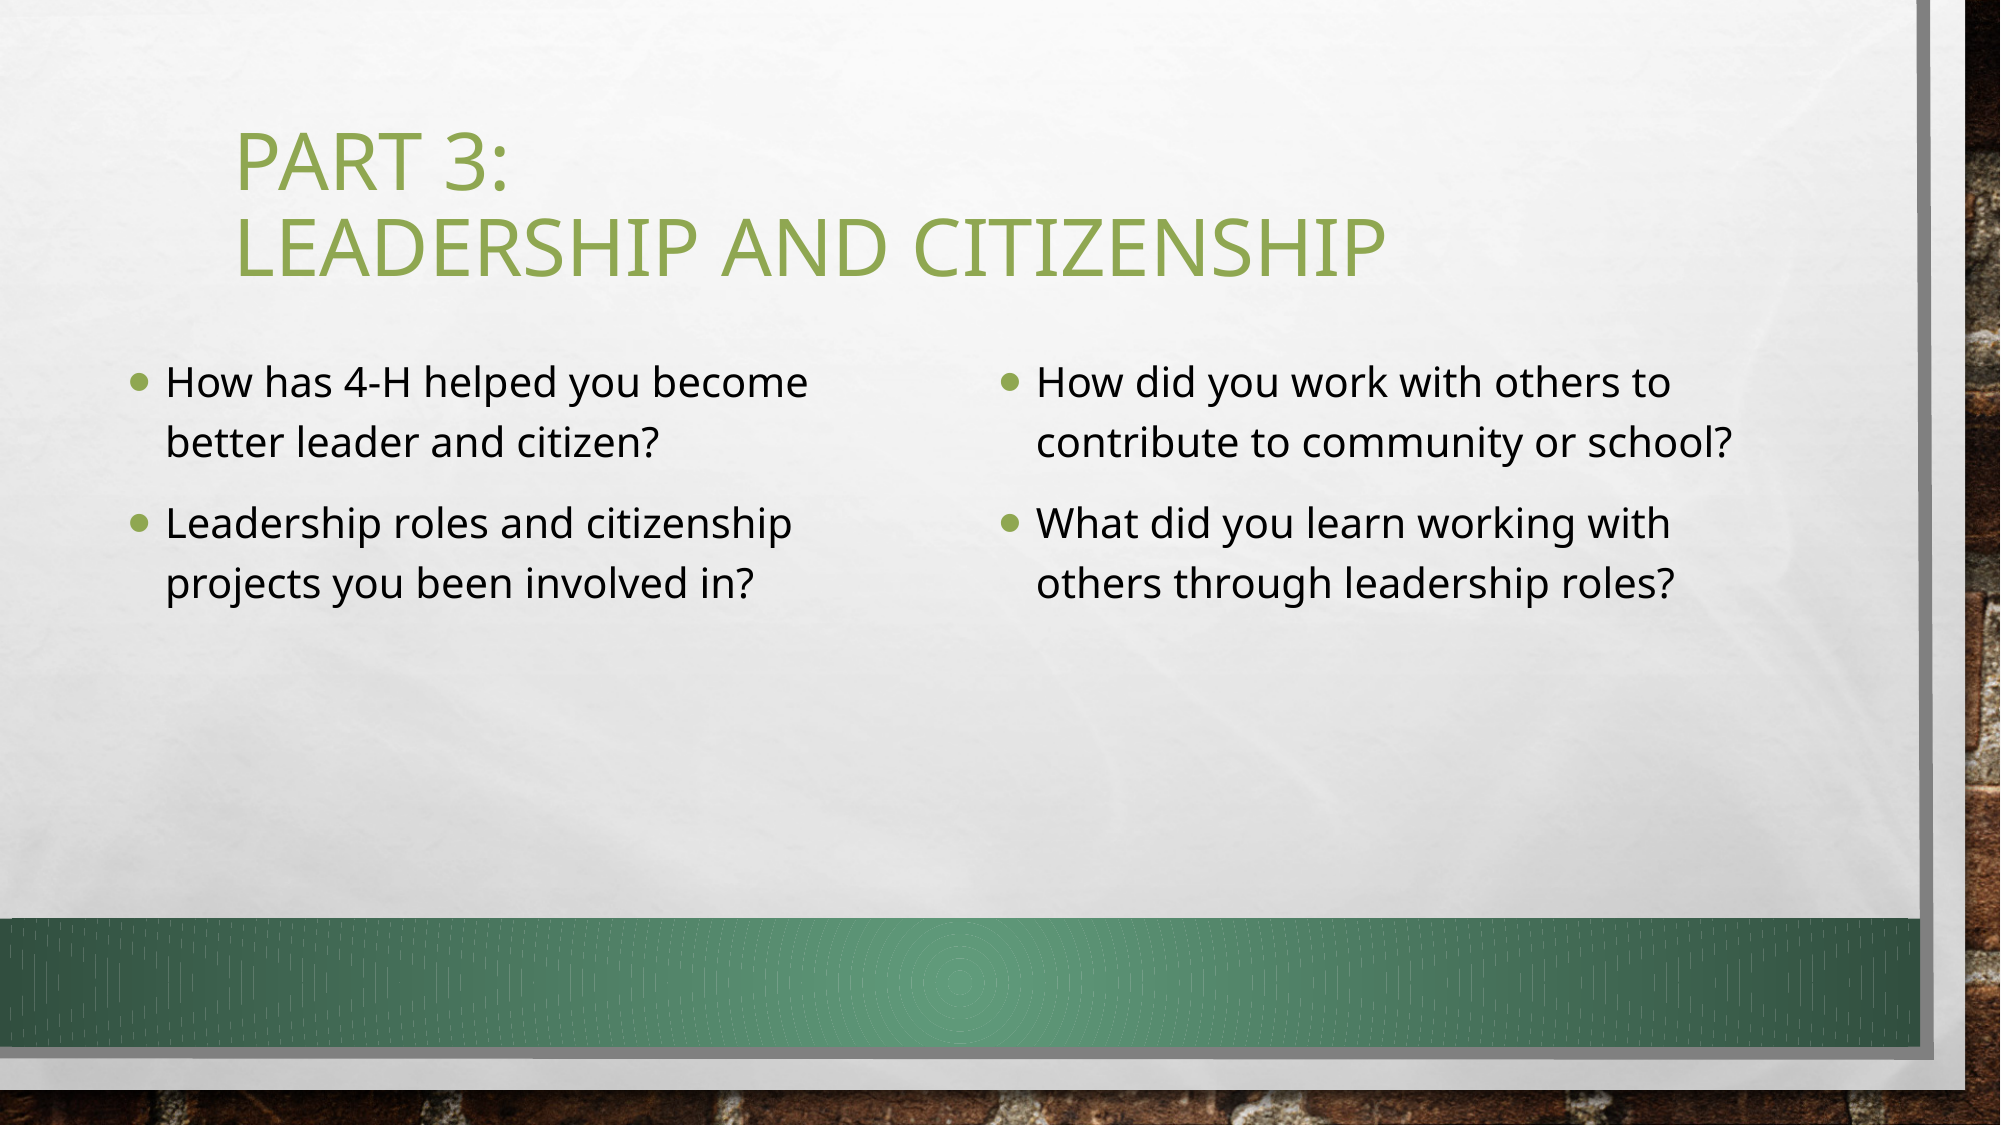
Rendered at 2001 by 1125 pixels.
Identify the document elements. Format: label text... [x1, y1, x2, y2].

list How has 4-H helped you become better leader and citizen? Leadership roles and citizenship projects you been involved in? [112, 338, 948, 882]
picture [0, 0, 2000, 1125]
title Part 3: leadership and citizenship [112, 112, 1818, 303]
list How did you work with others to contribute to community or school? What did you learn working with others through leadership roles? [983, 338, 1818, 882]
